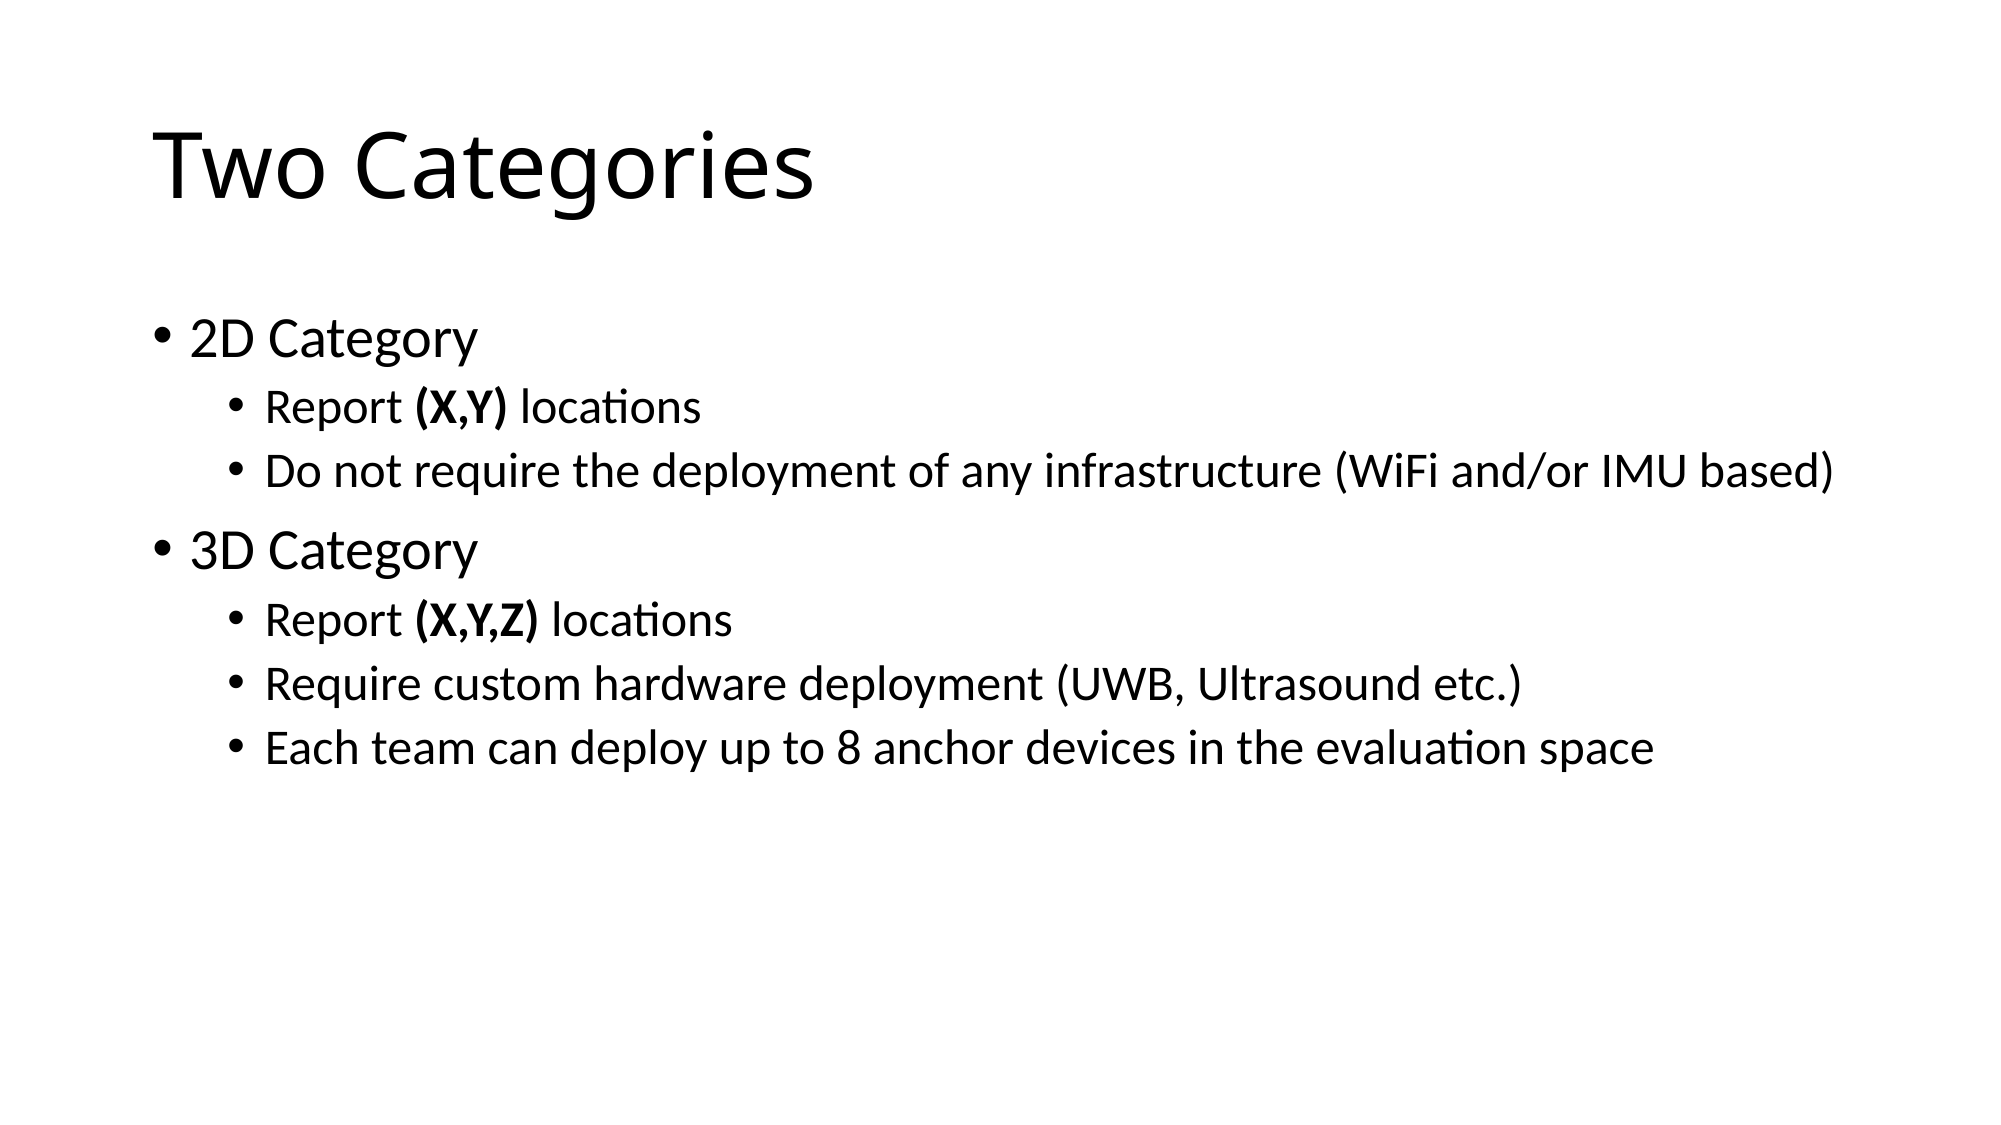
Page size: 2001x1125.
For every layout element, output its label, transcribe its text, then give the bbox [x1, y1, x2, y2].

title Two Categories [137, 59, 1863, 278]
list 2D Category Report (X,Y) locations Do not require the deployment of any infrastructure (WiFi and/or IMU based) 3D Category Report (X,Y,Z) locations Require custom hardware deployment (UWB, Ultrasound etc.) Each team can deploy up to 8 anchor devices in the evaluation space [137, 299, 1863, 1014]
